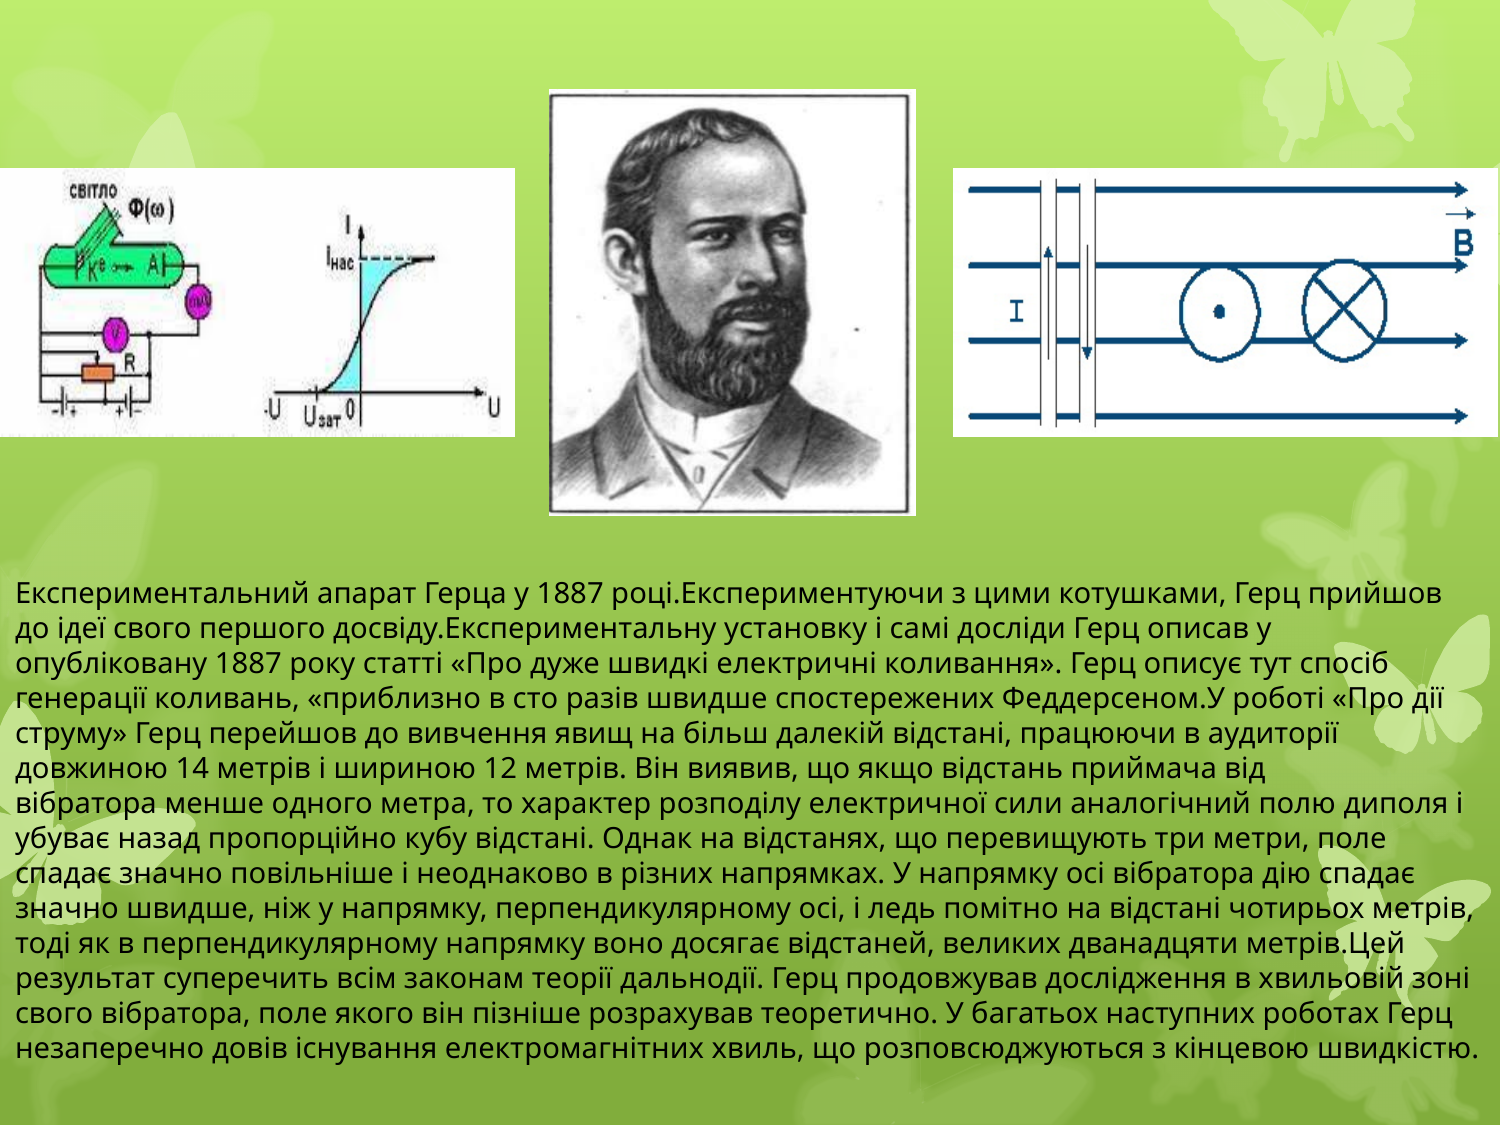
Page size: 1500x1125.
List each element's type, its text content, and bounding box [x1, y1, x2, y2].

picture [0, 168, 515, 437]
picture [953, 168, 1498, 437]
list Експериментальний апарат Герца у 1887 році.Експериментуючи з цими котушками, Герц прийшов до ідеї свого першого досвіду.Експериментальну установку і самі досліди Герц описав у опубліковану 1887 року статті «Про дуже швидкі електричні коливання». Герц описує тут спосіб генерації коливань, «приблизно в сто разів швидше спостережених Феддерсеном.У роботі «Про дії струму» Герц перейшов до вивчення явищ на більш далекій відстані, працюючи в аудиторії довжиною 14 метрів і шириною 12 метрів. Він виявив, що якщо відстань приймача від вібратора менше одного метра, то характер розподілу електричної сили аналогічний полю диполя і убуває назад пропорційно кубу відстані. Однак на відстанях, що перевищують три метри, поле спадає значно повільніше і неоднаково в різних напрямках. У напрямку осі вібратора дію спадає значно швидше, ніж у напрямку, перпендикулярному осі, і ледь помітно на відстані чотирьох метрів, тоді як в перпендикулярному напрямку воно досягає відстаней, великих дванадцяти метрів.Цей результат суперечить всім законам теорії дальнодії. Герц продовжував дослідження в хвильовій зоні свого вібратора, поле якого він пізніше розрахував теоретично. У багатьох наступних роботах Герц незаперечно довів існування електромагнітних хвиль, що розповсюджуються з кінцевою швидкістю. [0, 0, 1500, 1125]
picture [548, 89, 916, 516]
